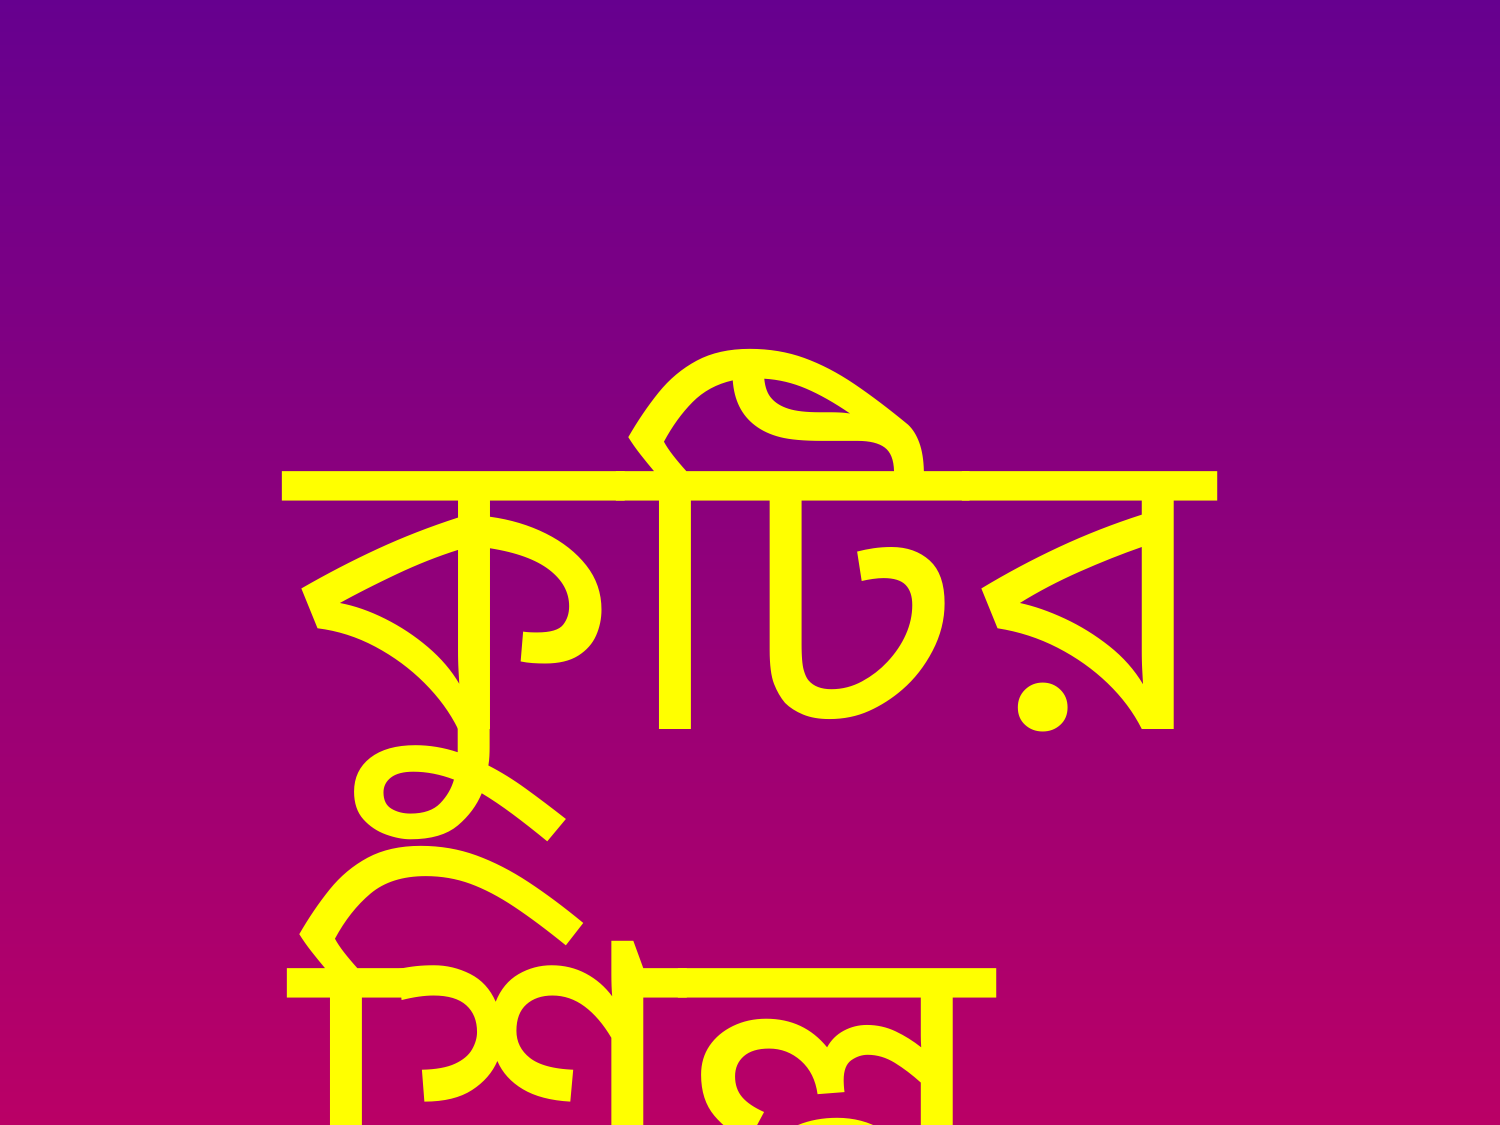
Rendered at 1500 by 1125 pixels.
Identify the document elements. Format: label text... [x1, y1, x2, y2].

text_box কুটির শিল্প [0, 307, 1500, 1125]
